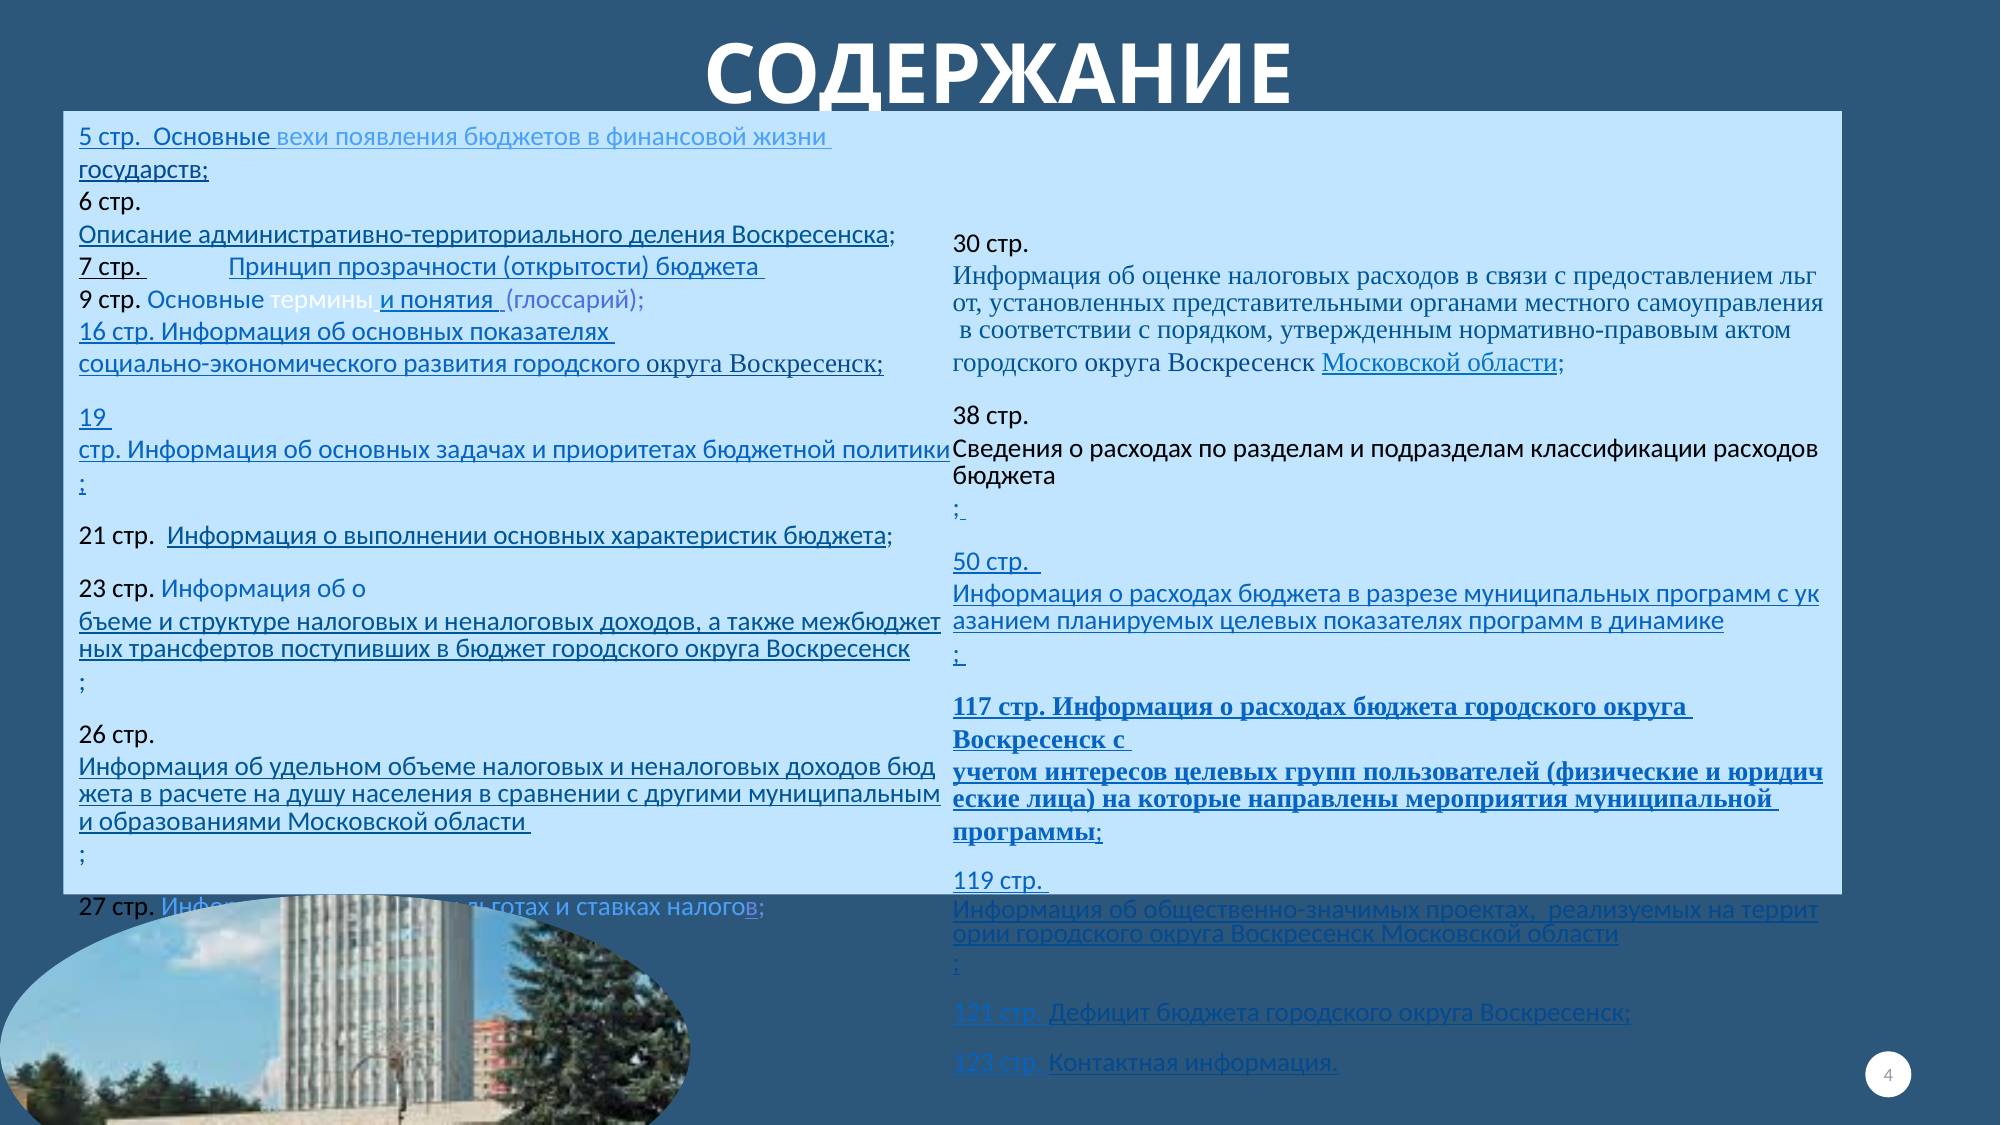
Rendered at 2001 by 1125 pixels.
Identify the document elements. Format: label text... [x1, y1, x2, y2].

title Содержание [136, 29, 1862, 129]
picture [0, 894, 691, 1125]
list 5 стр. Основные вехи появления бюджетов в финансовой жизни государств; 6 стр. Описание административно-территориального деления Воскресенска; 7 стр. Принцип прозрачности (открытости) бюджета 9 стр. Основные термины и понятия (глоссарий); 16 стр. Информация об основных показателях социально-экономического развития городского округа Воскресенск; 19 стр. Информация об основных задачах и приоритетах бюджетной политики; 21 стр. Информация о выполнении основных характеристик бюджета; 23 стр. Информация об объеме и структуре налоговых и неналоговых доходов, а также межбюджетных трансфертов поступивших в бюджет городского округа Воскресенск; 26 стр. Информация об удельном объеме налоговых и неналоговых доходов бюджета в расчете на душу населения в сравнении с другими муниципальными образованиями Московской области ; 27 стр. Информация о налоговых льготах и ставках налогов; 30 стр. Информация об оценке налоговых расходов в связи с предоставлением льгот, установленных представительными органами местного самоуправления в соответствии с порядком, утвержденным нормативно-правовым актом городского округа Воскресенск Московской области; 38 стр. Сведения о расходах по разделам и подразделам классификации расходов бюджета; 50 стр. Информация о расходах бюджета в разрезе муниципальных программ с указанием планируемых целевых показателях программ в динамике; 117 стр. Информация о расходах бюджета городского округа Воскресенск с учетом интересов целевых групп пользователей (физические и юридические лица) на которые направлены мероприятия муниципальной программы; 119 стр. Информация об общественно-значимых проектах, реализуемых на территории городского округа Воскресенск Московской области; 121 стр. Дефицит бюджета городского округа Воскресенск; 123 стр. Контактная информация. [63, 111, 1842, 895]
slide_number 4 [1864, 1059, 1913, 1090]
